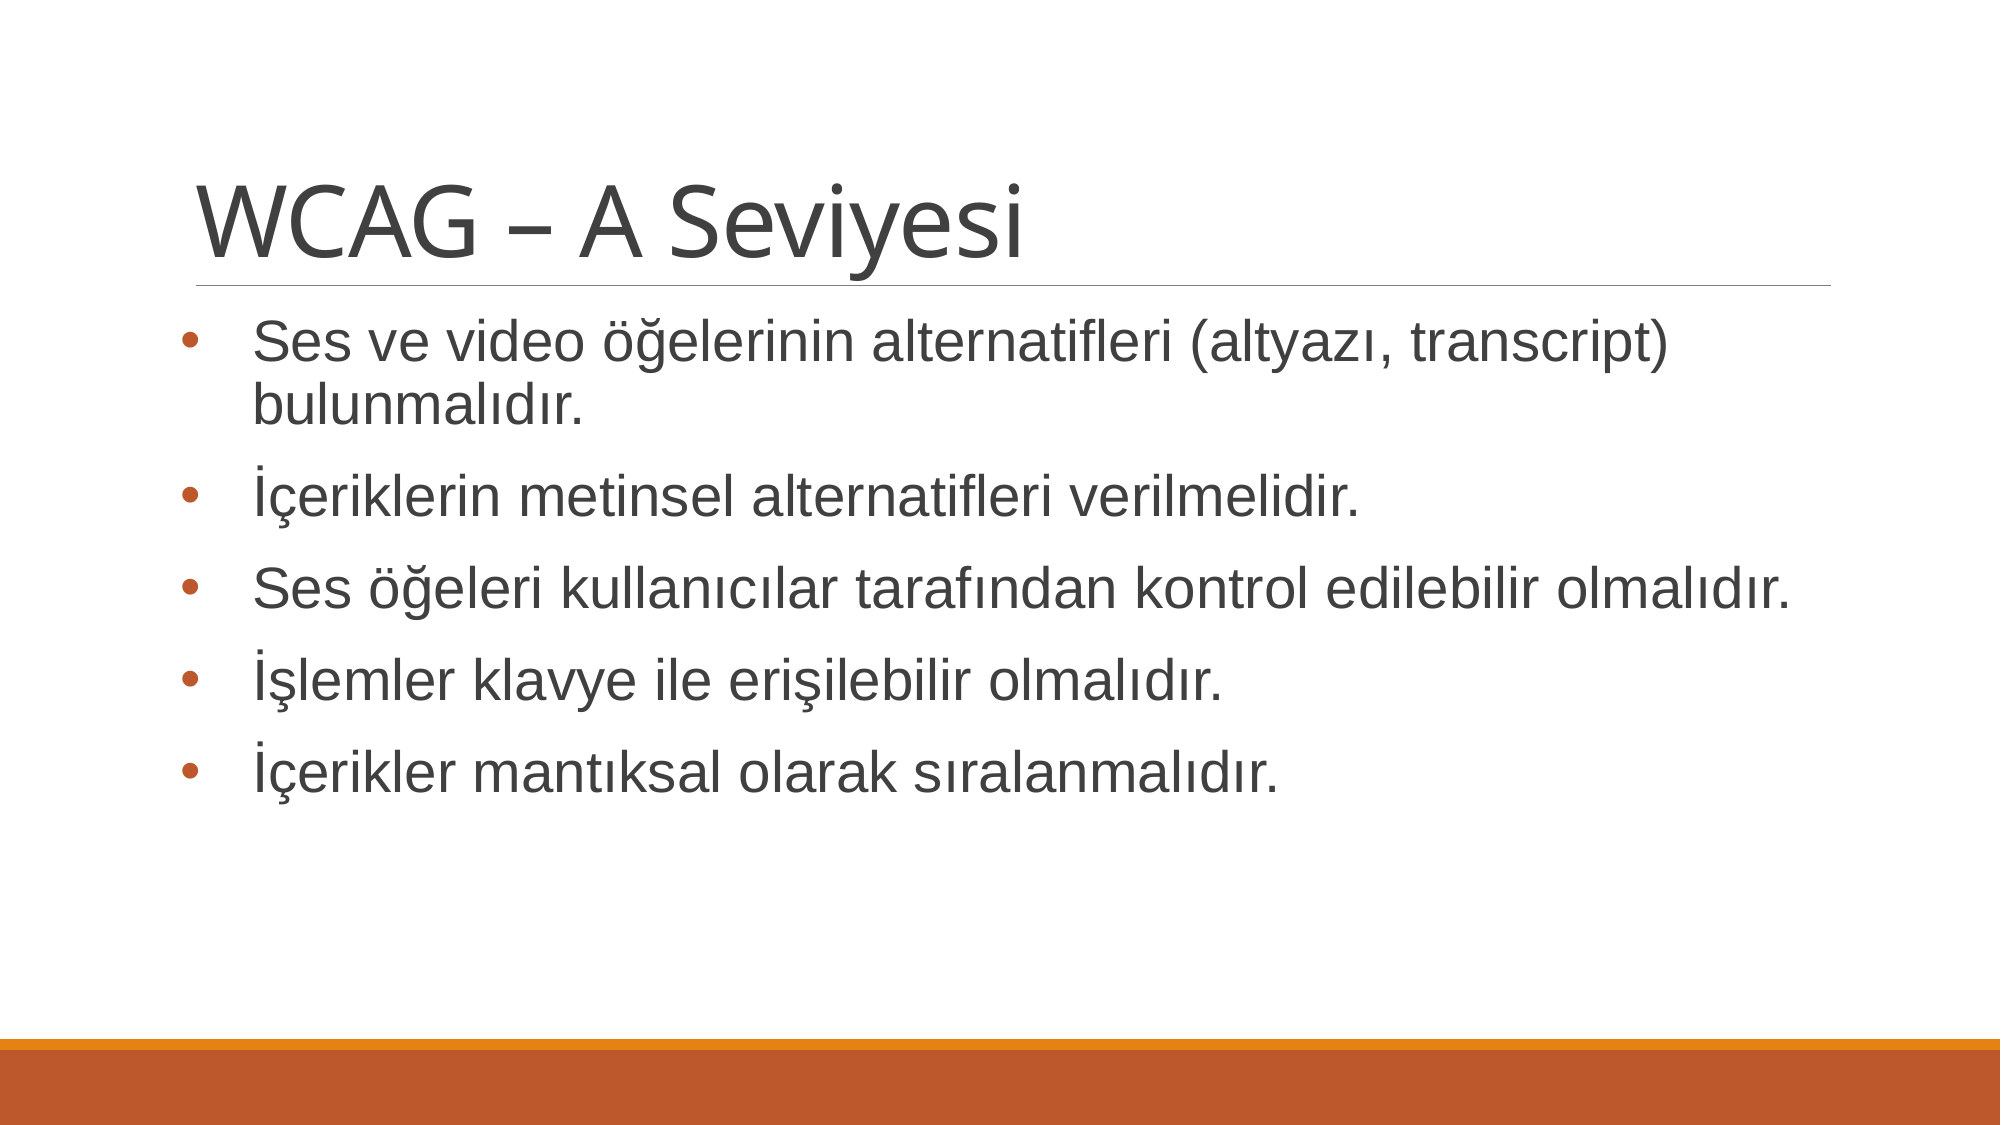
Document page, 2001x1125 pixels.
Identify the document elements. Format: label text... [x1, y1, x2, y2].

title WCAG – A Seviyesi [180, 47, 1830, 285]
text_box Ses ve video öğelerinin alternatifleri (altyazı, transcript) bulunmalıdır. İçeriklerin metinsel alternatifleri verilmelidir. Ses öğeleri kullanıcılar tarafından kontrol edilebilir olmalıdır. İşlemler klavye ile erişilebilir olmalıdır. İçerikler mantıksal olarak sıralanmalıdır. [180, 303, 1939, 1012]
